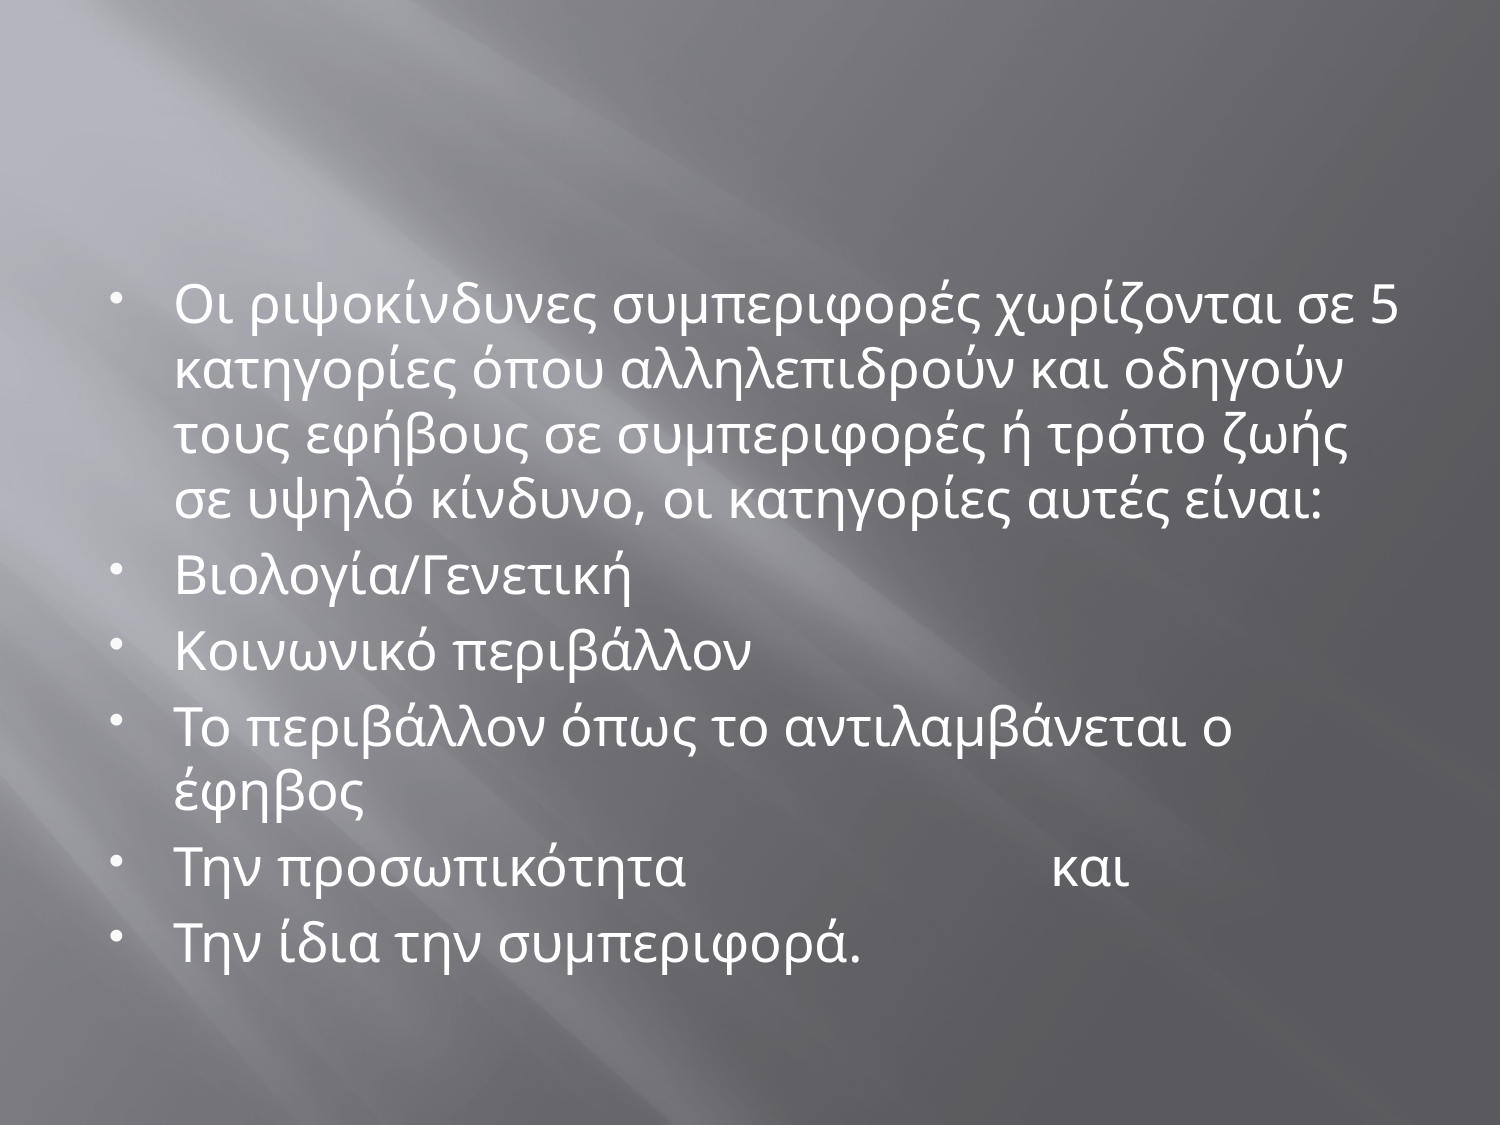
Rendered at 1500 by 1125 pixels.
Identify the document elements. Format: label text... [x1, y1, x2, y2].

list Οι ριψοκίνδυνες συμπεριφορές χωρίζονται σε 5 κατηγορίες όπου αλληλεπιδρούν και οδηγούν τους εφήβους σε συμπεριφορές ή τρόπο ζωής σε υψηλό κίνδυνο, οι κατηγορίες αυτές είναι: Βιολογία/Γενετική Κοινωνικό περιβάλλον Το περιβάλλον όπως το αντιλαμβάνεται ο έφηβος Την προσωπικότητα και Την ίδια την συμπεριφορά. [75, 262, 1425, 1035]
